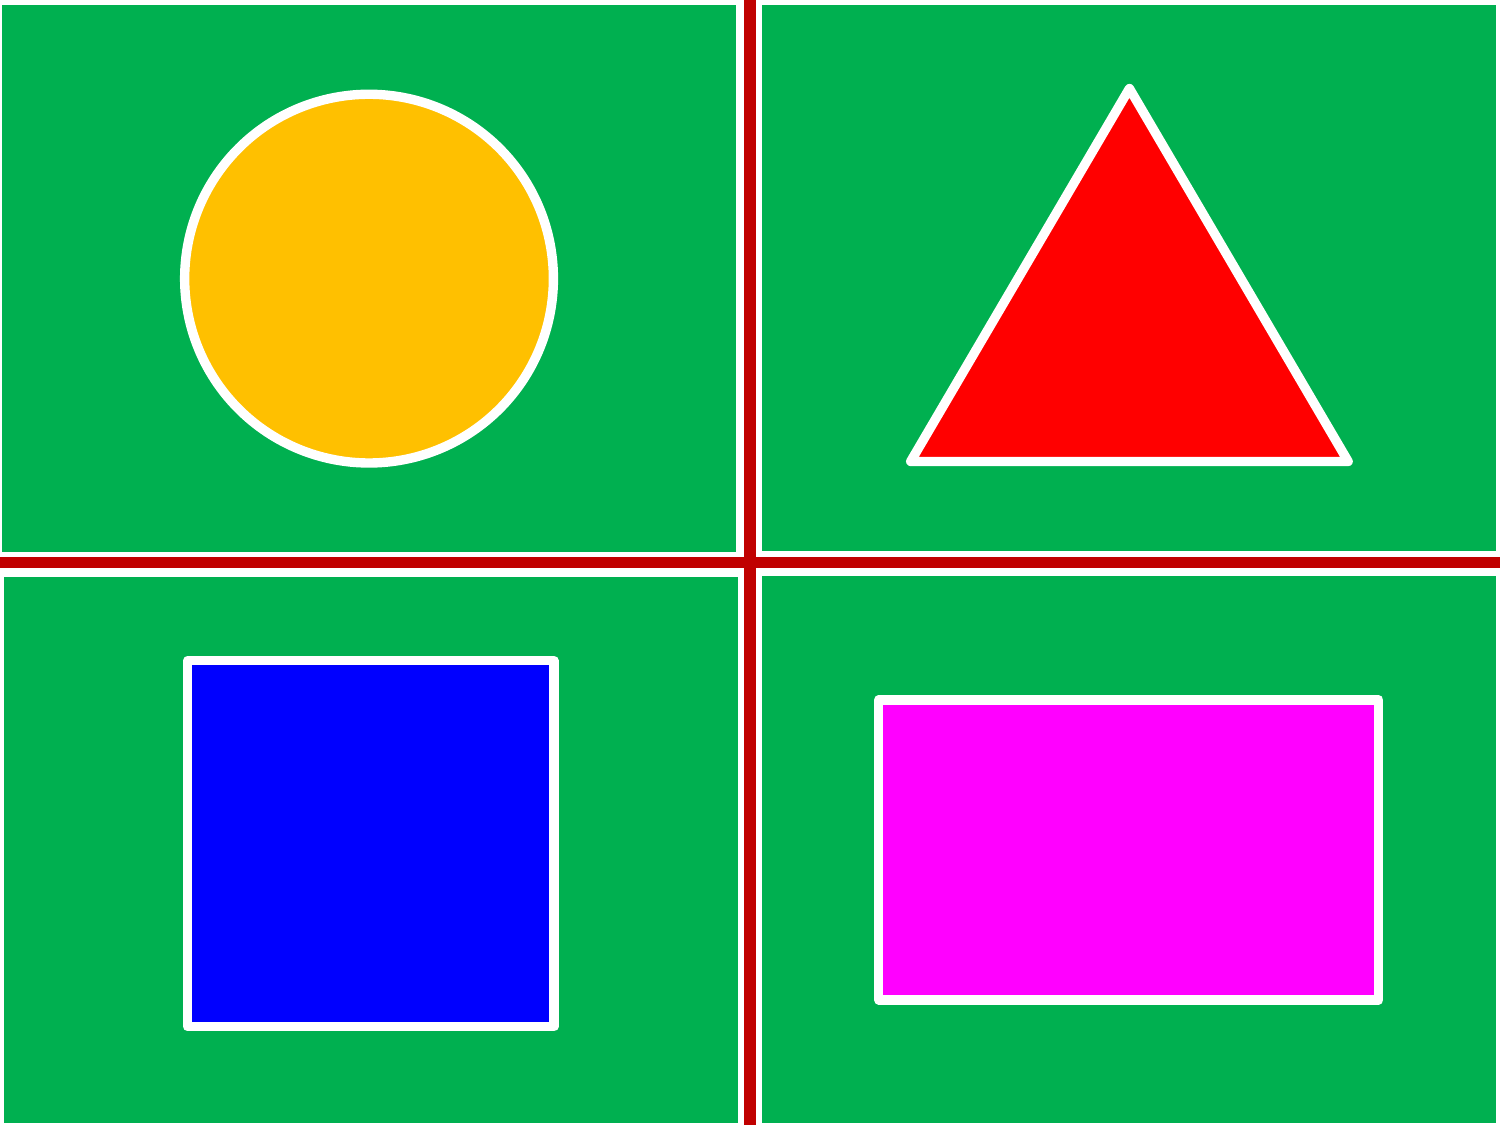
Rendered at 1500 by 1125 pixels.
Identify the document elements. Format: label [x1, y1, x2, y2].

text_box [1, 574, 741, 1125]
table_cell [1, 568, 744, 577]
table_header [740, 1, 744, 557]
text_box [760, 2, 1499, 554]
table_cell [756, 568, 1499, 575]
text_box [759, 573, 1499, 1125]
text_box [0, 2, 739, 555]
